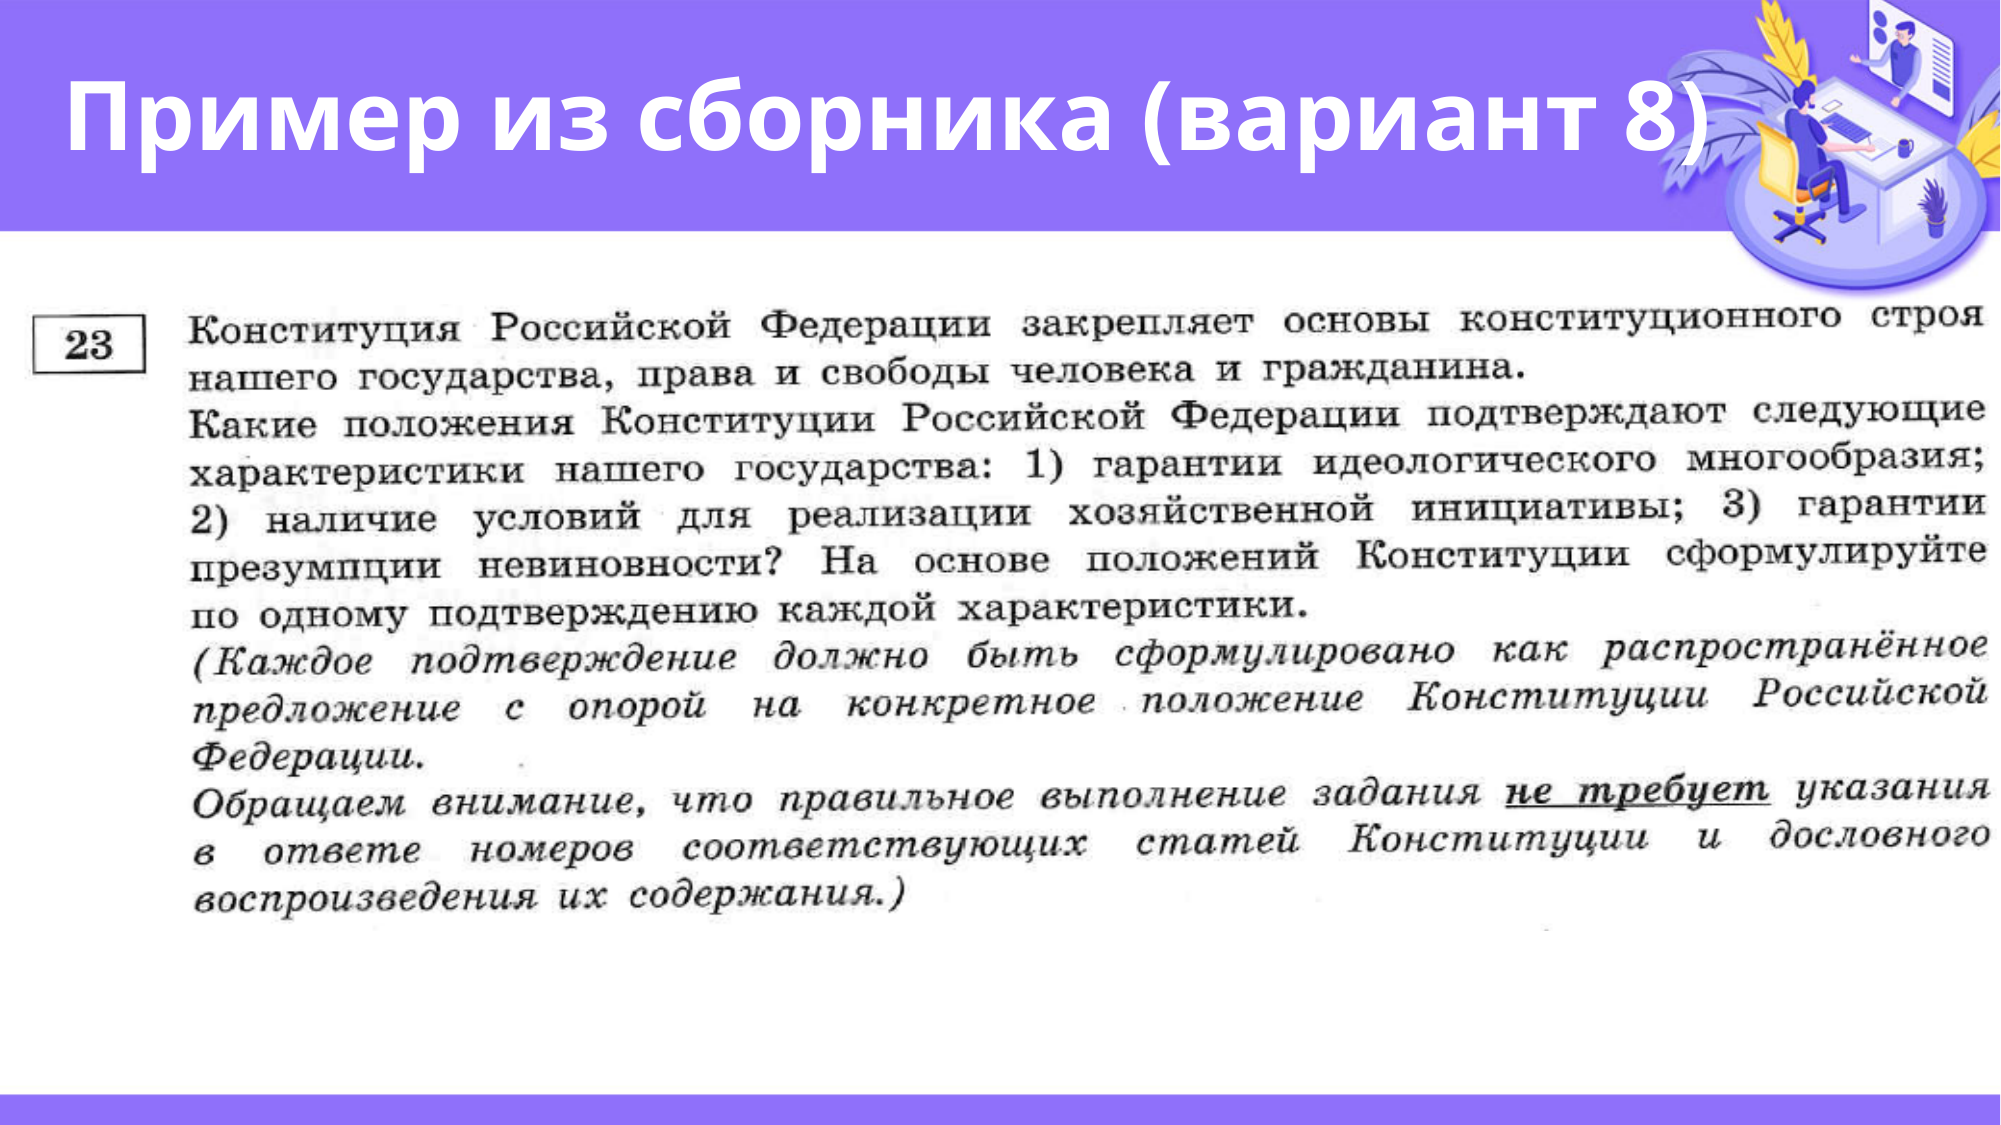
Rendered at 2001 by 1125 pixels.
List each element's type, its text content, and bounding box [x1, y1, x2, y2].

picture [0, 0, 2001, 1125]
title Пример из сборника (вариант 8) [47, 10, 1745, 228]
